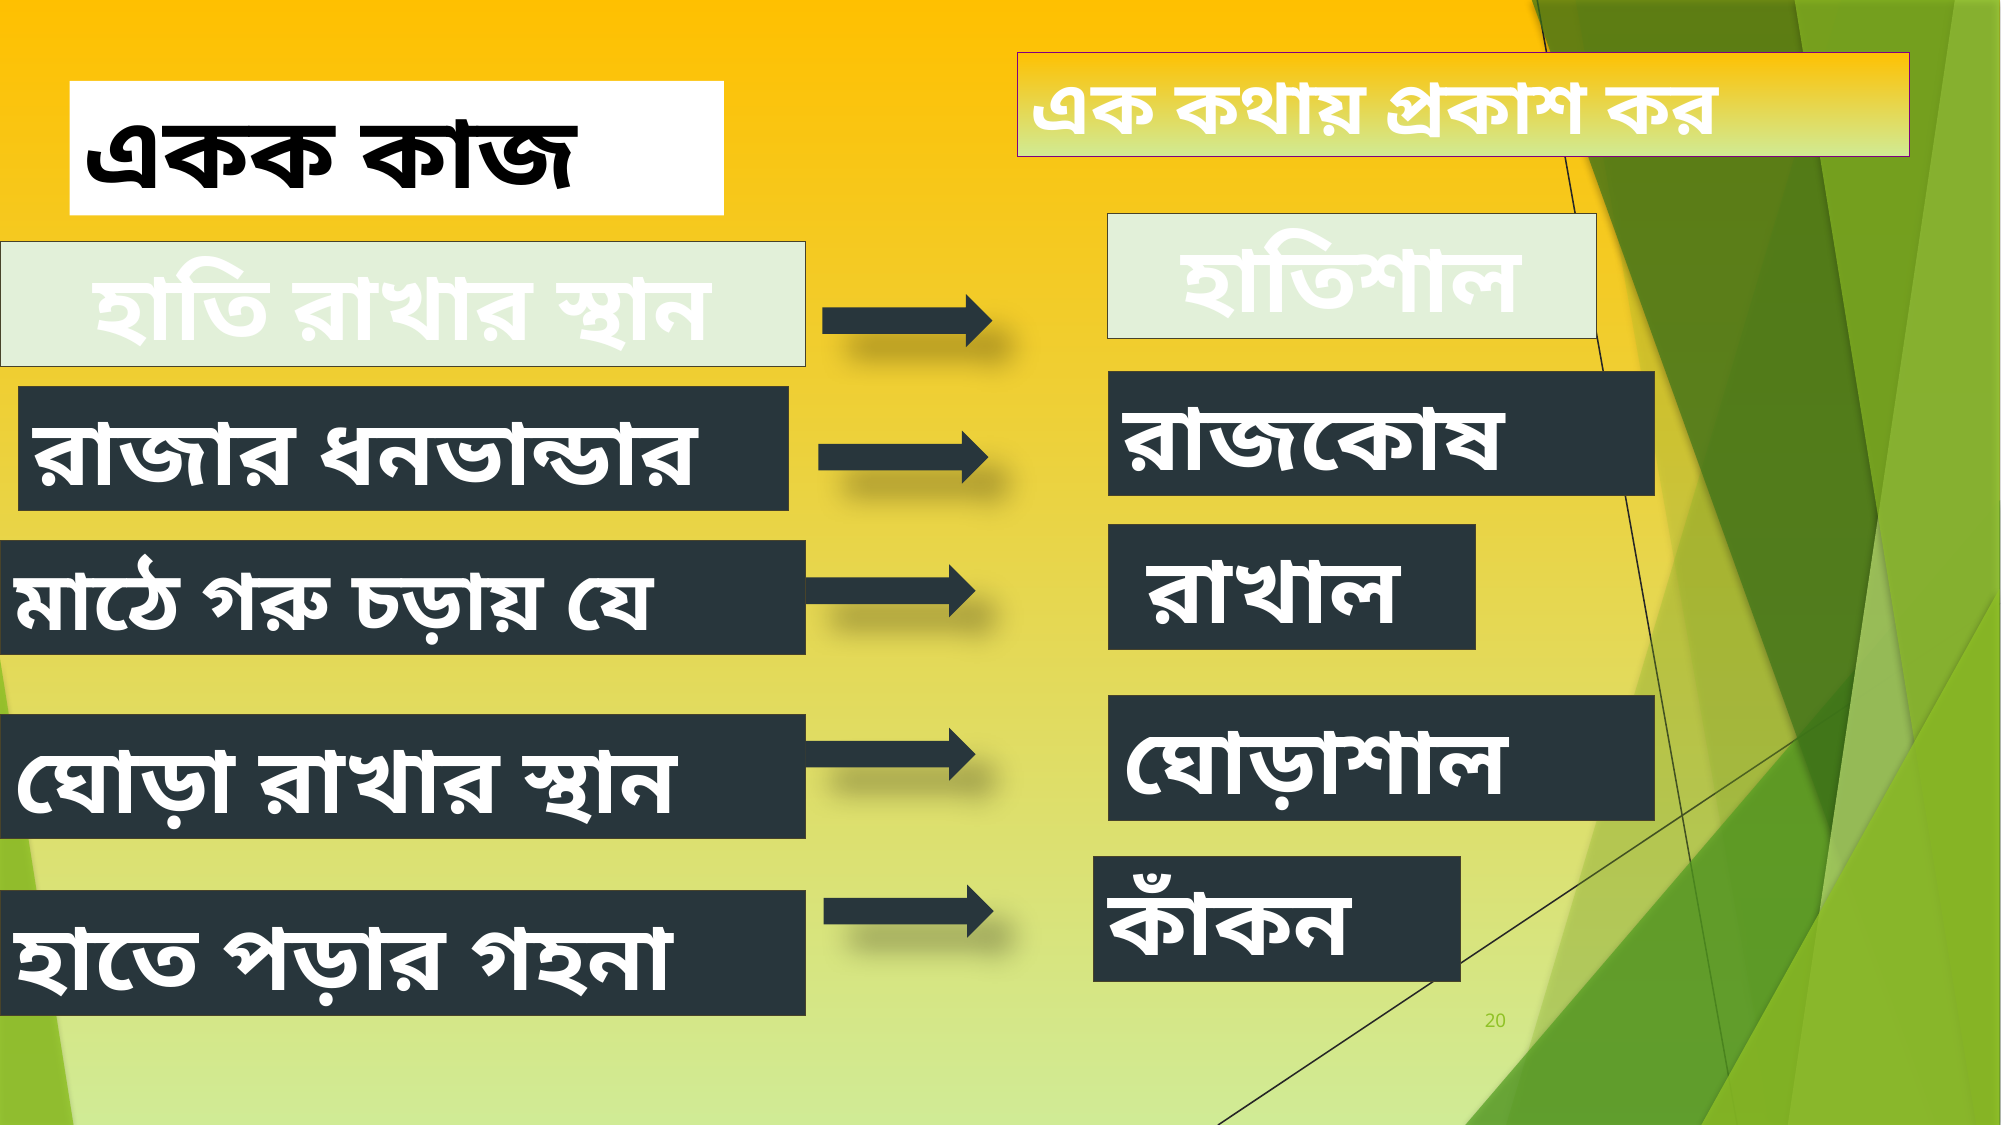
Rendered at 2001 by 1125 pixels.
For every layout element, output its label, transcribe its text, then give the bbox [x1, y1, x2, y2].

text_box [806, 562, 977, 619]
slide_number 20 [1409, 991, 1522, 1051]
text_box রাখাল [1108, 524, 1476, 650]
text_box [821, 883, 995, 940]
text_box কাঁকন [1093, 856, 1461, 982]
text_box হাতি রাখার স্থান [0, 241, 806, 367]
text_box একক কাজ [69, 80, 724, 216]
text_box এক কথায় প্রকাশ কর [1017, 52, 1910, 157]
text_box হাতিশাল [1107, 213, 1597, 339]
text_box ঘোড়া রাখার স্থান [0, 714, 806, 839]
text_box [820, 292, 994, 349]
text_box রাজকোষ [1108, 371, 1655, 496]
text_box মাঠে গরু চড়ায় যে [0, 540, 806, 655]
text_box ঘোড়াশাল [1108, 695, 1655, 821]
text_box [816, 429, 990, 486]
text_box হাতে পড়ার গহনা [0, 890, 806, 1016]
text_box রাজার ধনভান্ডার [18, 386, 789, 511]
text_box [803, 726, 977, 783]
